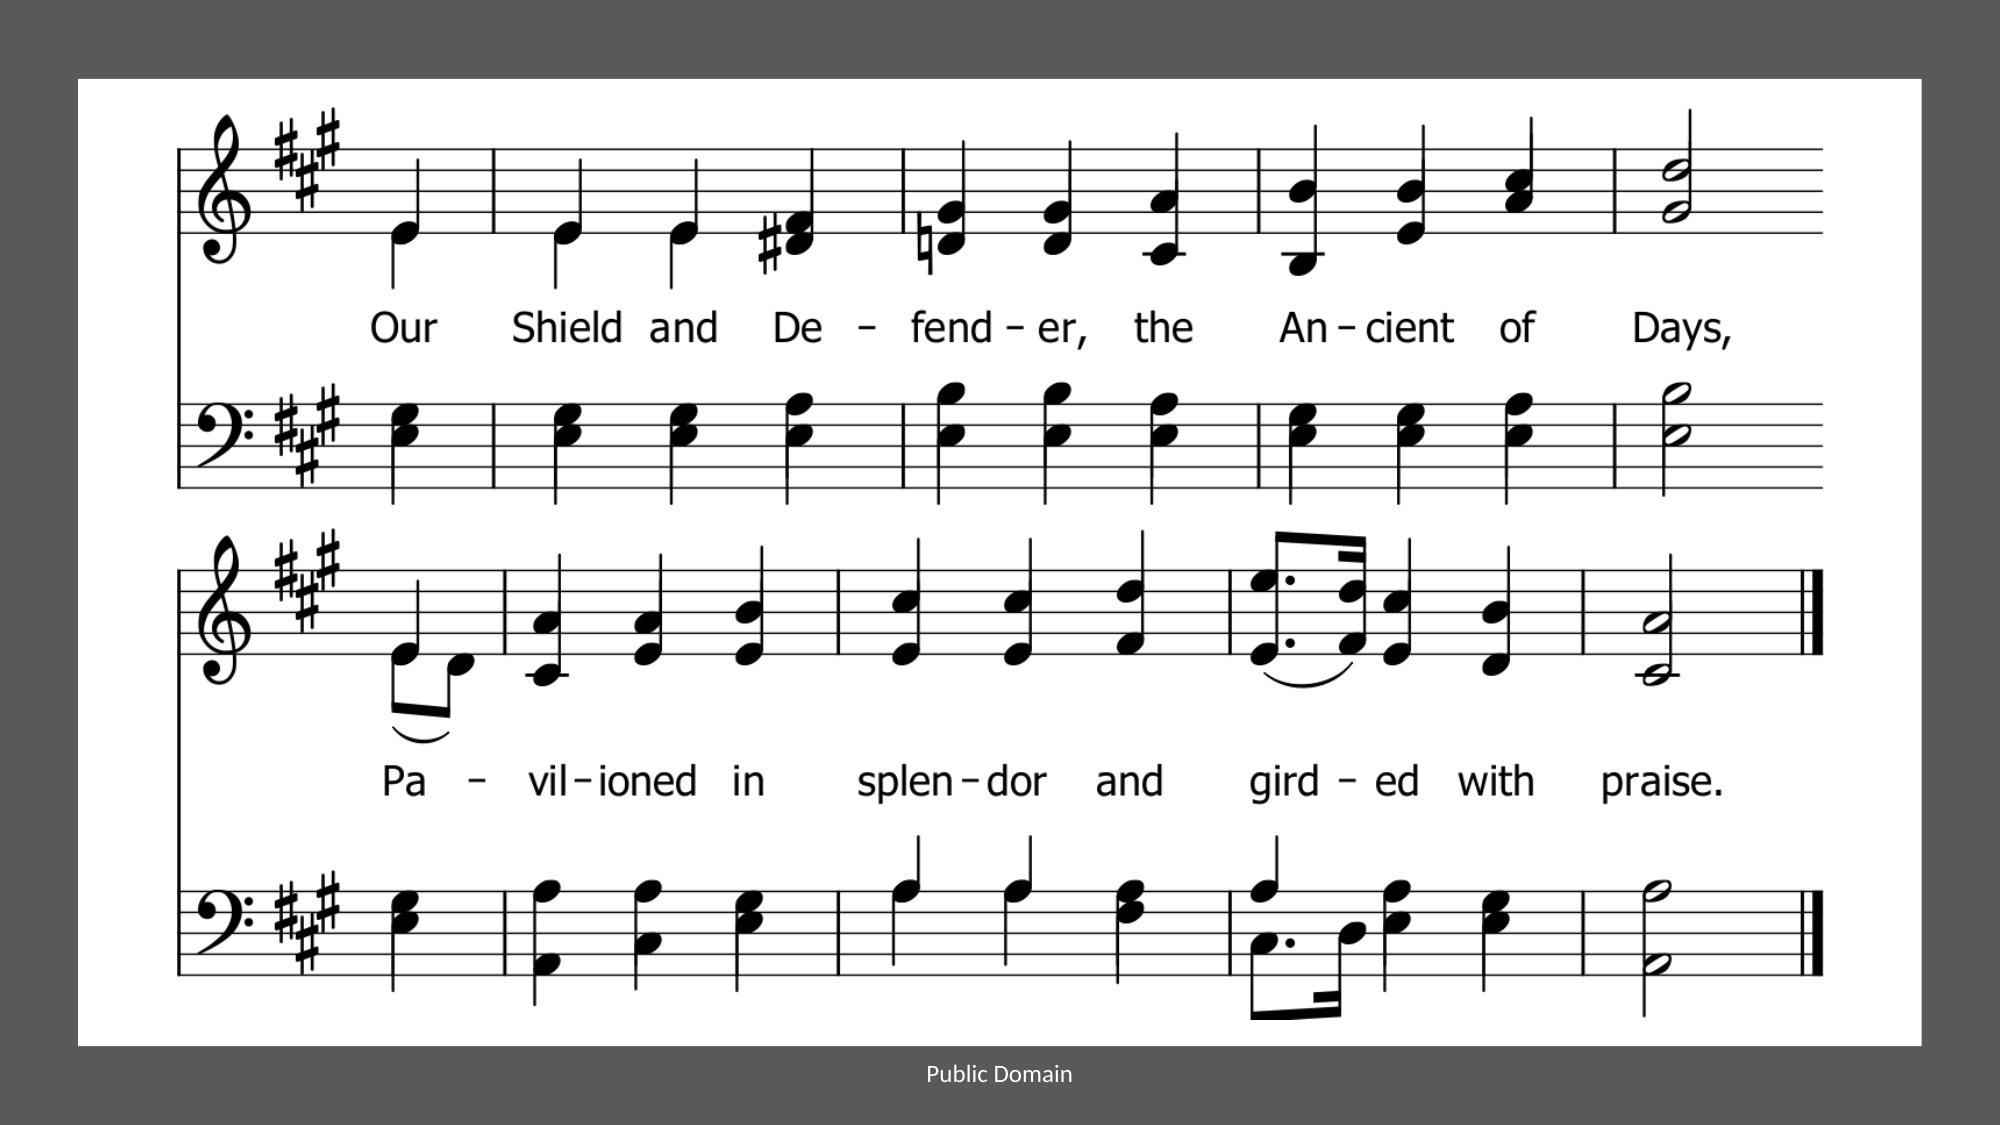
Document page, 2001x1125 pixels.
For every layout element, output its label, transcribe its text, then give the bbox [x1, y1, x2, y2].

text_box [77, 78, 1923, 1047]
text_box [0, 0, 2000, 1125]
footer Public Domain [662, 1042, 1338, 1103]
picture [176, 105, 1824, 1020]
